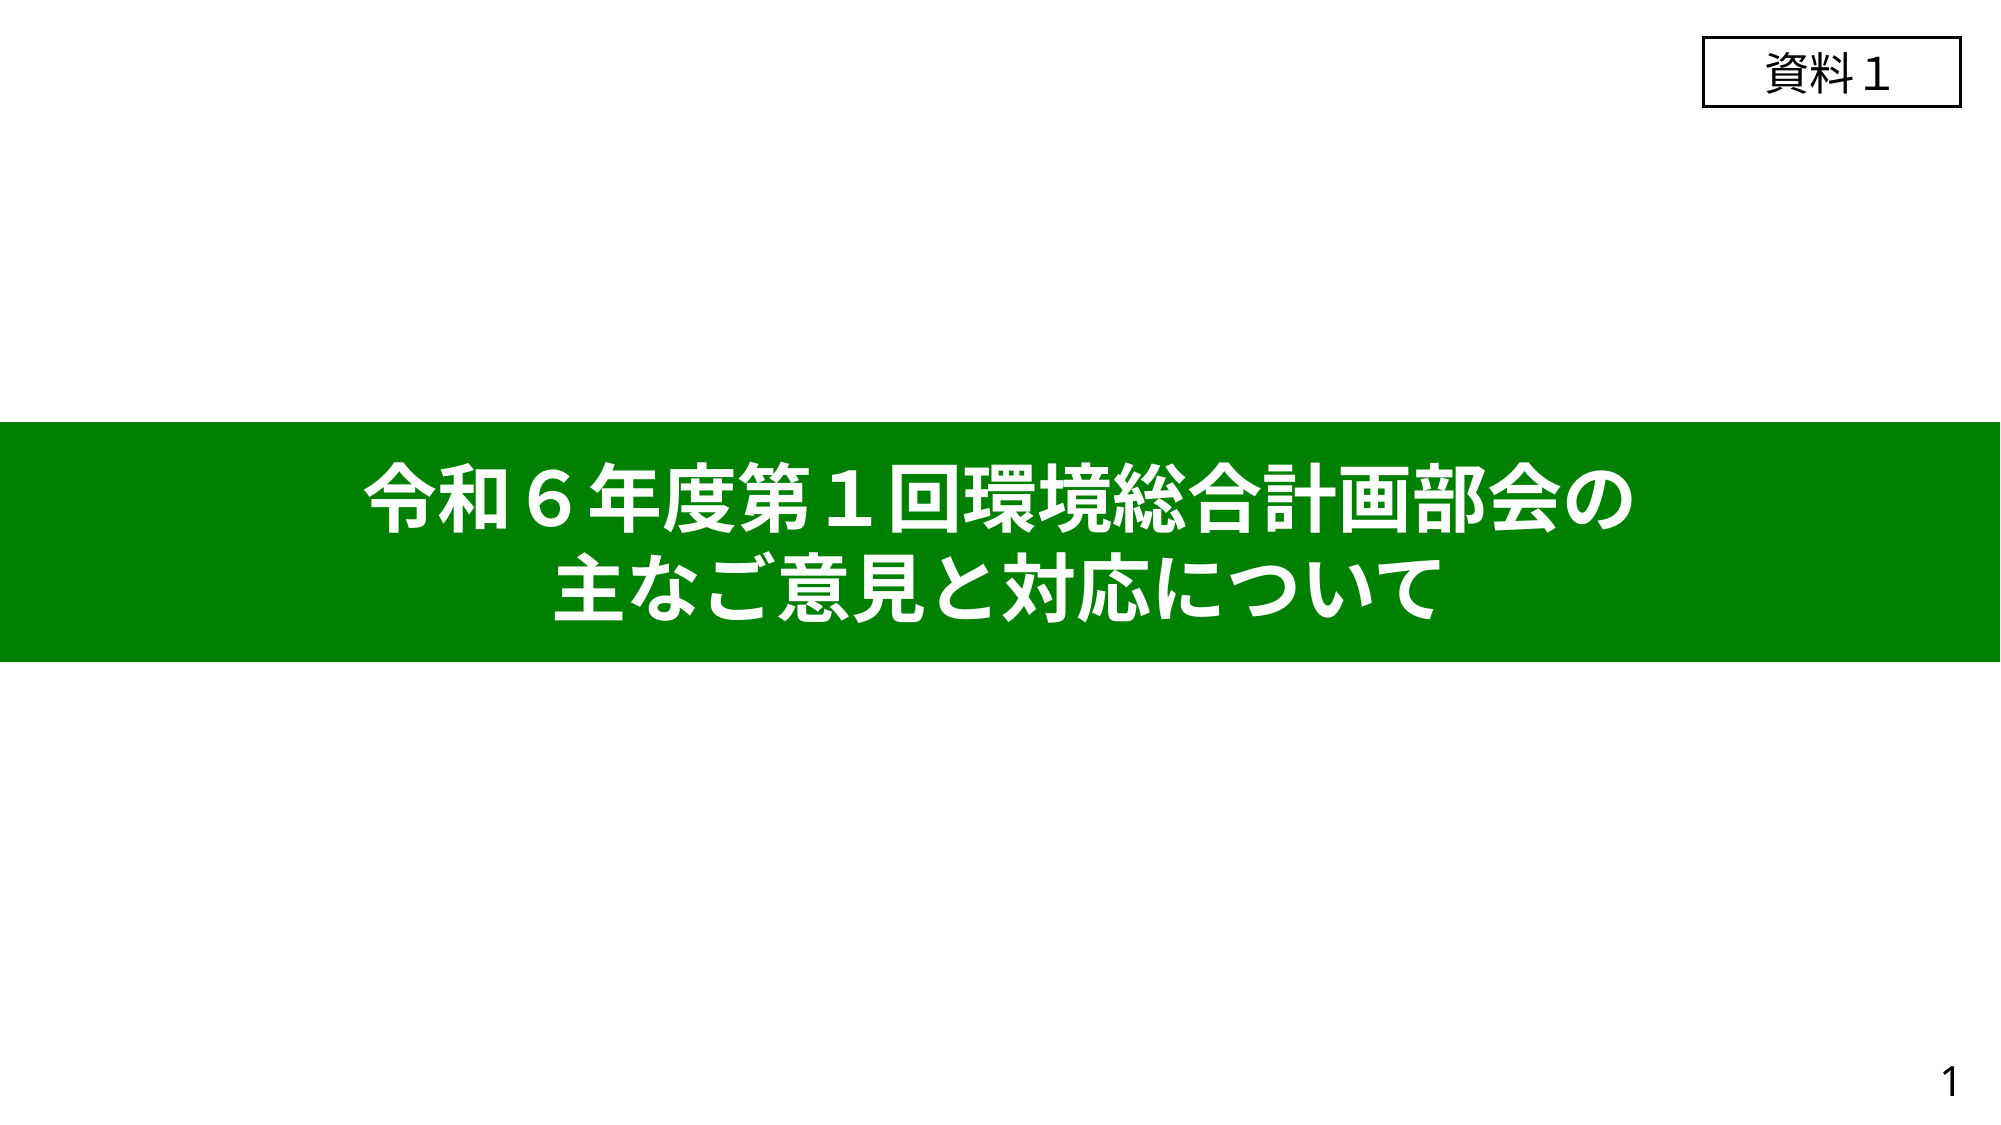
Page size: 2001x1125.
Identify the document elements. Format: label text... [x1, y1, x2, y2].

slide_number 1 [1535, 1054, 1979, 1113]
text_box 令和６年度第１回環境総合計画部会の 主なご意見と対応について [0, 422, 2000, 662]
text_box 資料１ [1703, 37, 1961, 107]
